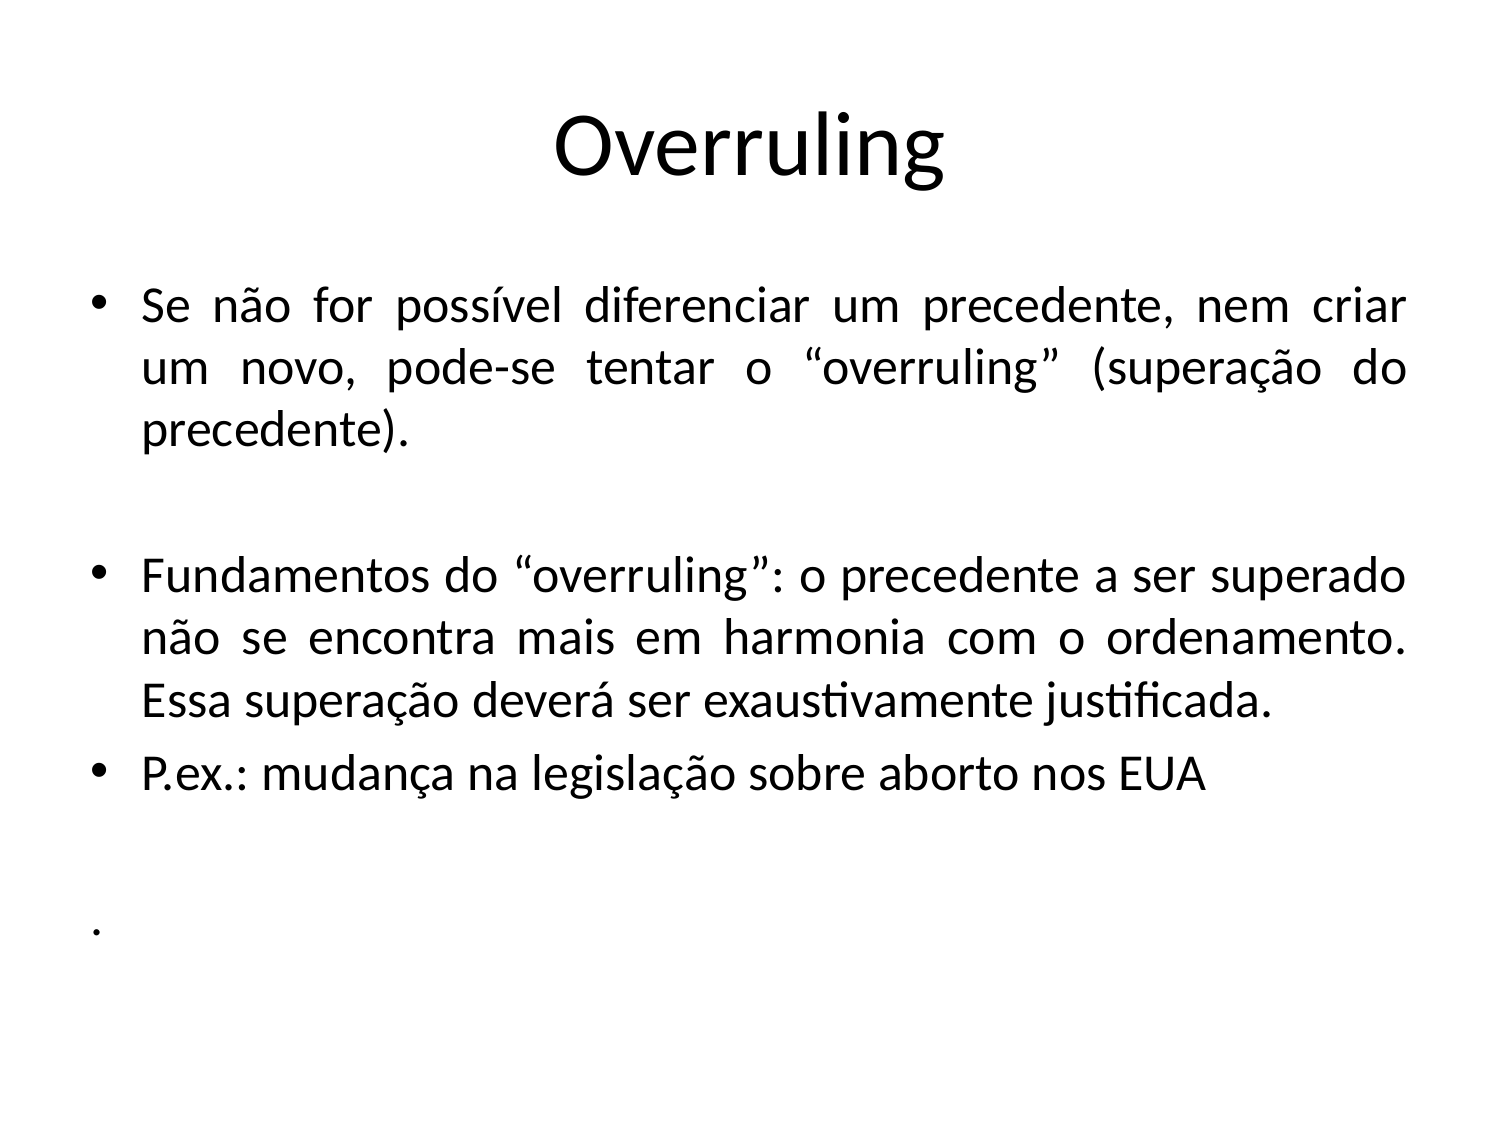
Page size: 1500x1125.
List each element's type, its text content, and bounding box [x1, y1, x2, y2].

list Se não for possível diferenciar um precedente, nem criar um novo, pode-se tentar o “overruling” (superação do precedente). Fundamentos do “overruling”: o precedente a ser superado não se encontra mais em harmonia com o ordenamento. Essa superação deverá ser exaustivamente justificada. P.ex.: mudança na legislação sobre aborto nos EUA . [75, 262, 1425, 1005]
title Overruling [75, 45, 1425, 233]
